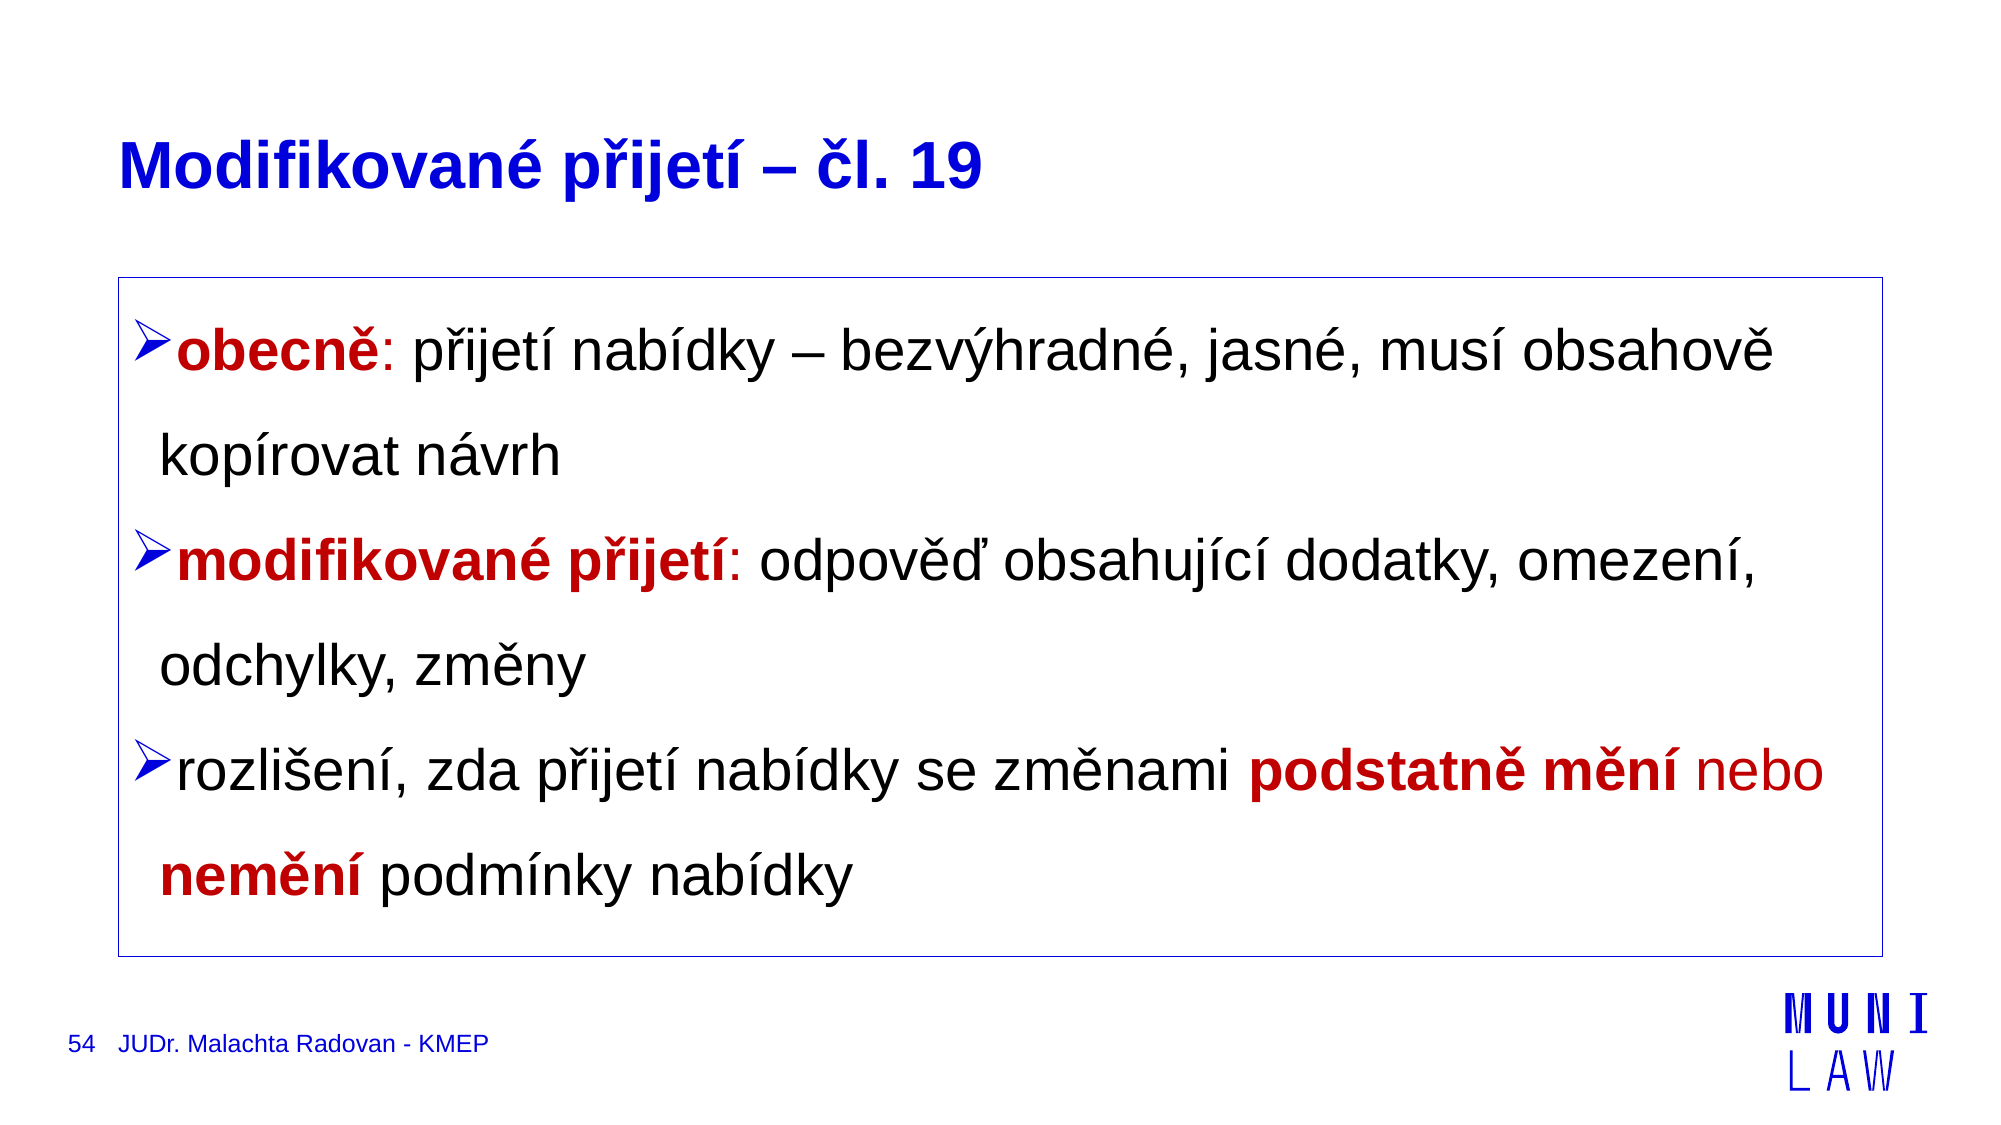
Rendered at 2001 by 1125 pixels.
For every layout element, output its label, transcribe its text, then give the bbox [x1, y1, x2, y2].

footer JUDr. Malachta Radovan - KMEP [118, 1021, 1418, 1063]
slide_number 54 [67, 1021, 110, 1063]
title Modifikované přijetí – čl. 19 [118, 118, 1883, 193]
list obecně: přijetí nabídky – bezvýhradné, jasné, musí obsahově kopírovat návrh modifikované přijetí: odpověď obsahující dodatky, omezení, odchylky, změny rozlišení, zda přijetí nabídky se změnami podstatně mění nebo nemění podmínky nabídky [118, 277, 1883, 957]
